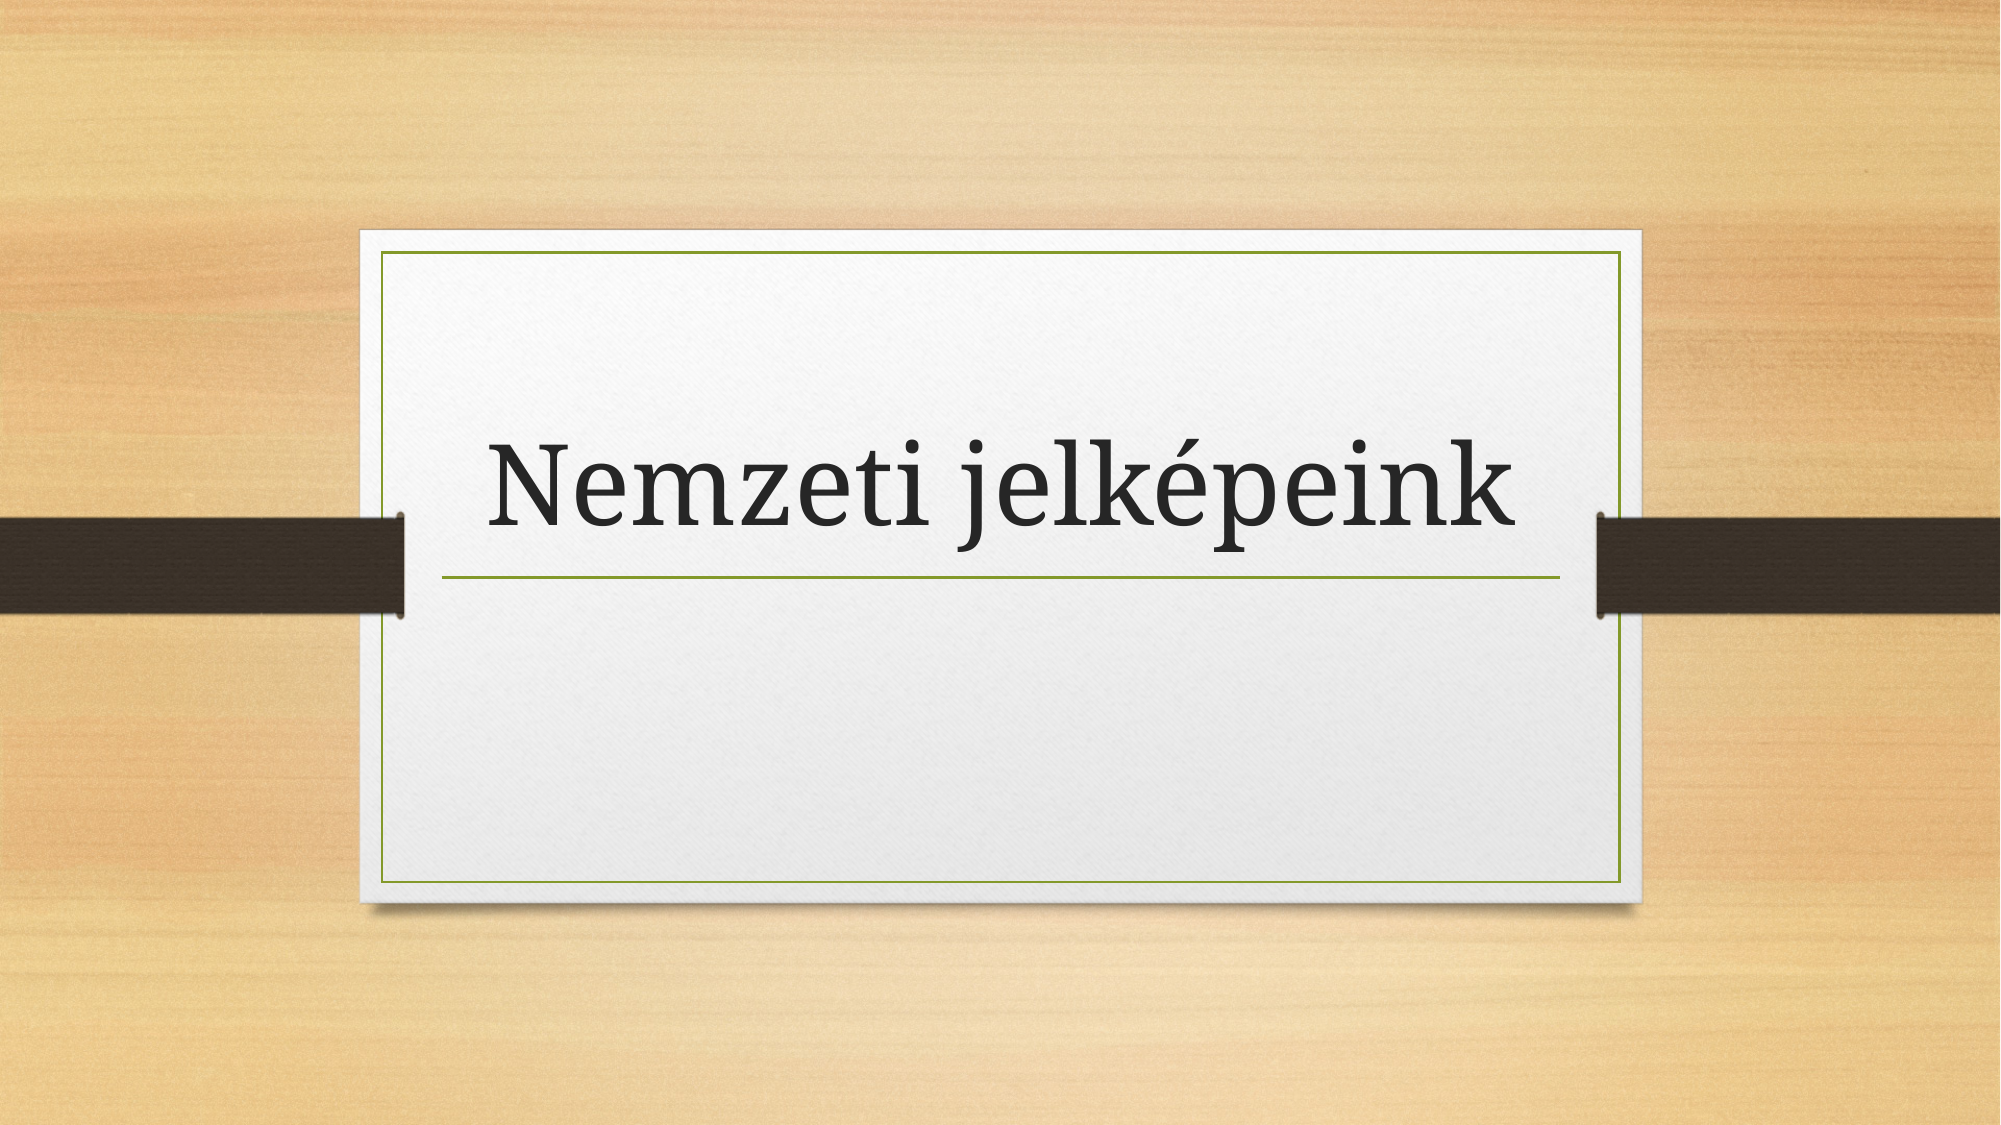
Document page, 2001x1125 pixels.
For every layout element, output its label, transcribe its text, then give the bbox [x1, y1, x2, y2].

picture [0, 0, 2001, 1125]
title Nemzeti jelképeink [441, 306, 1560, 556]
